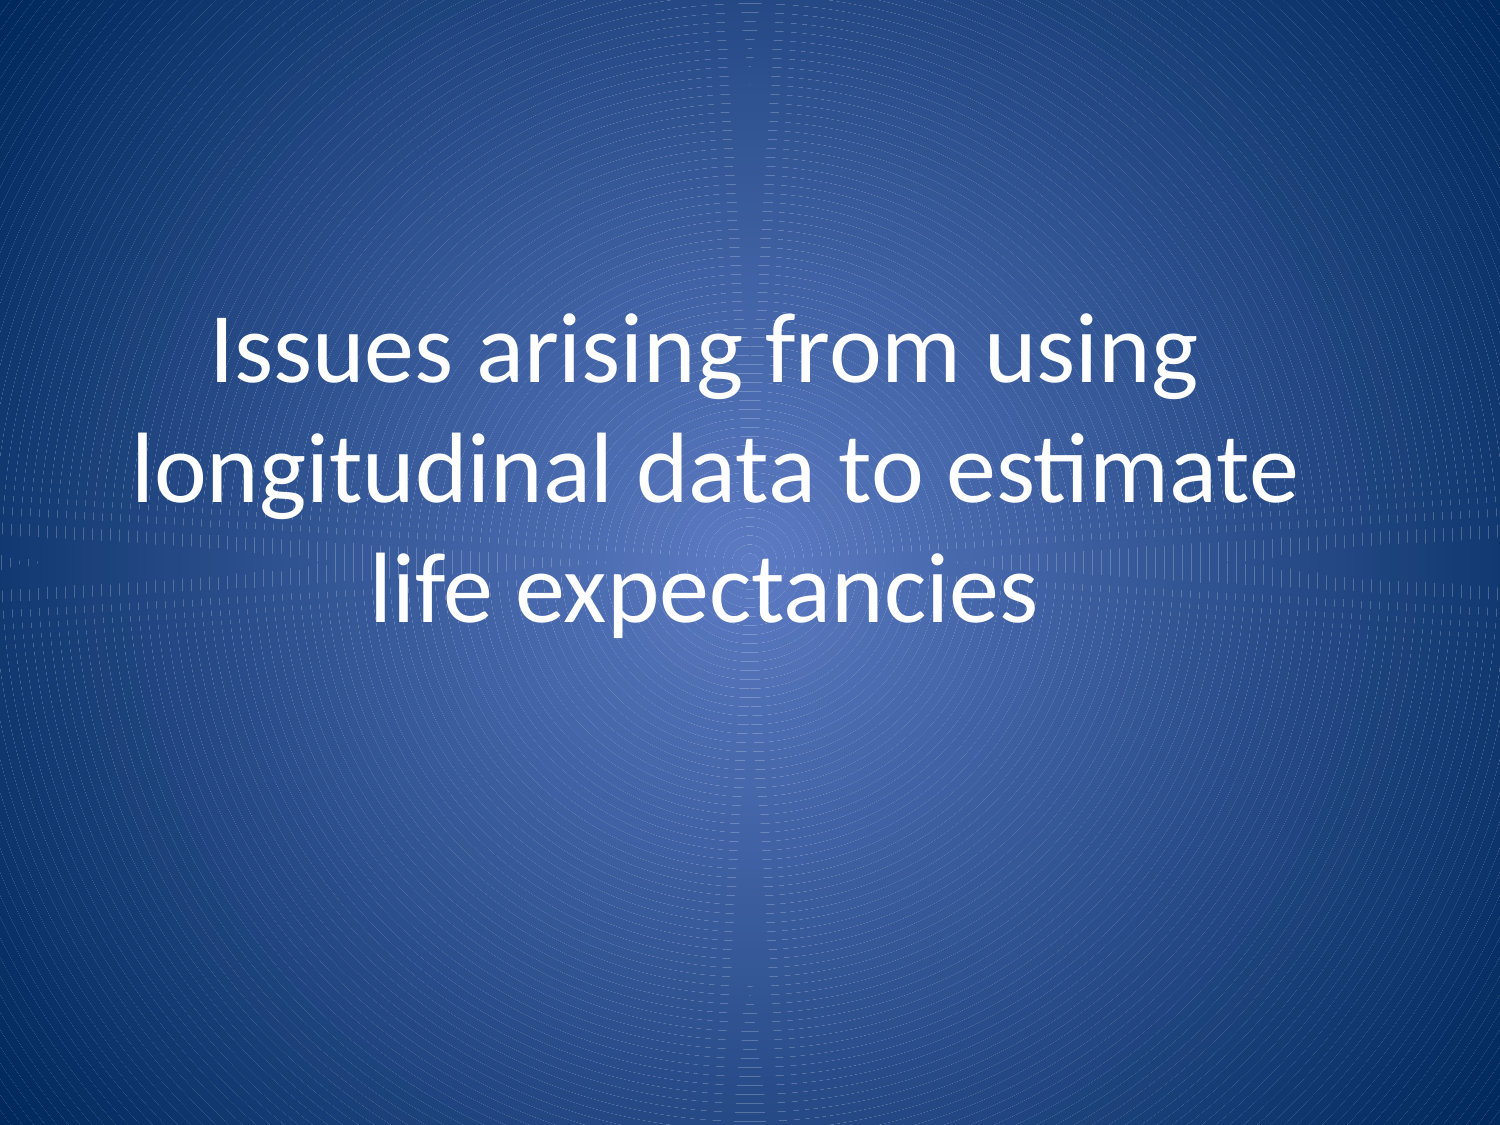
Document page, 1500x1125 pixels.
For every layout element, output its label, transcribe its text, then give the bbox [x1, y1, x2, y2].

text_box Issues arising from using longitudinal data to estimate life expectancies [99, 275, 1332, 650]
